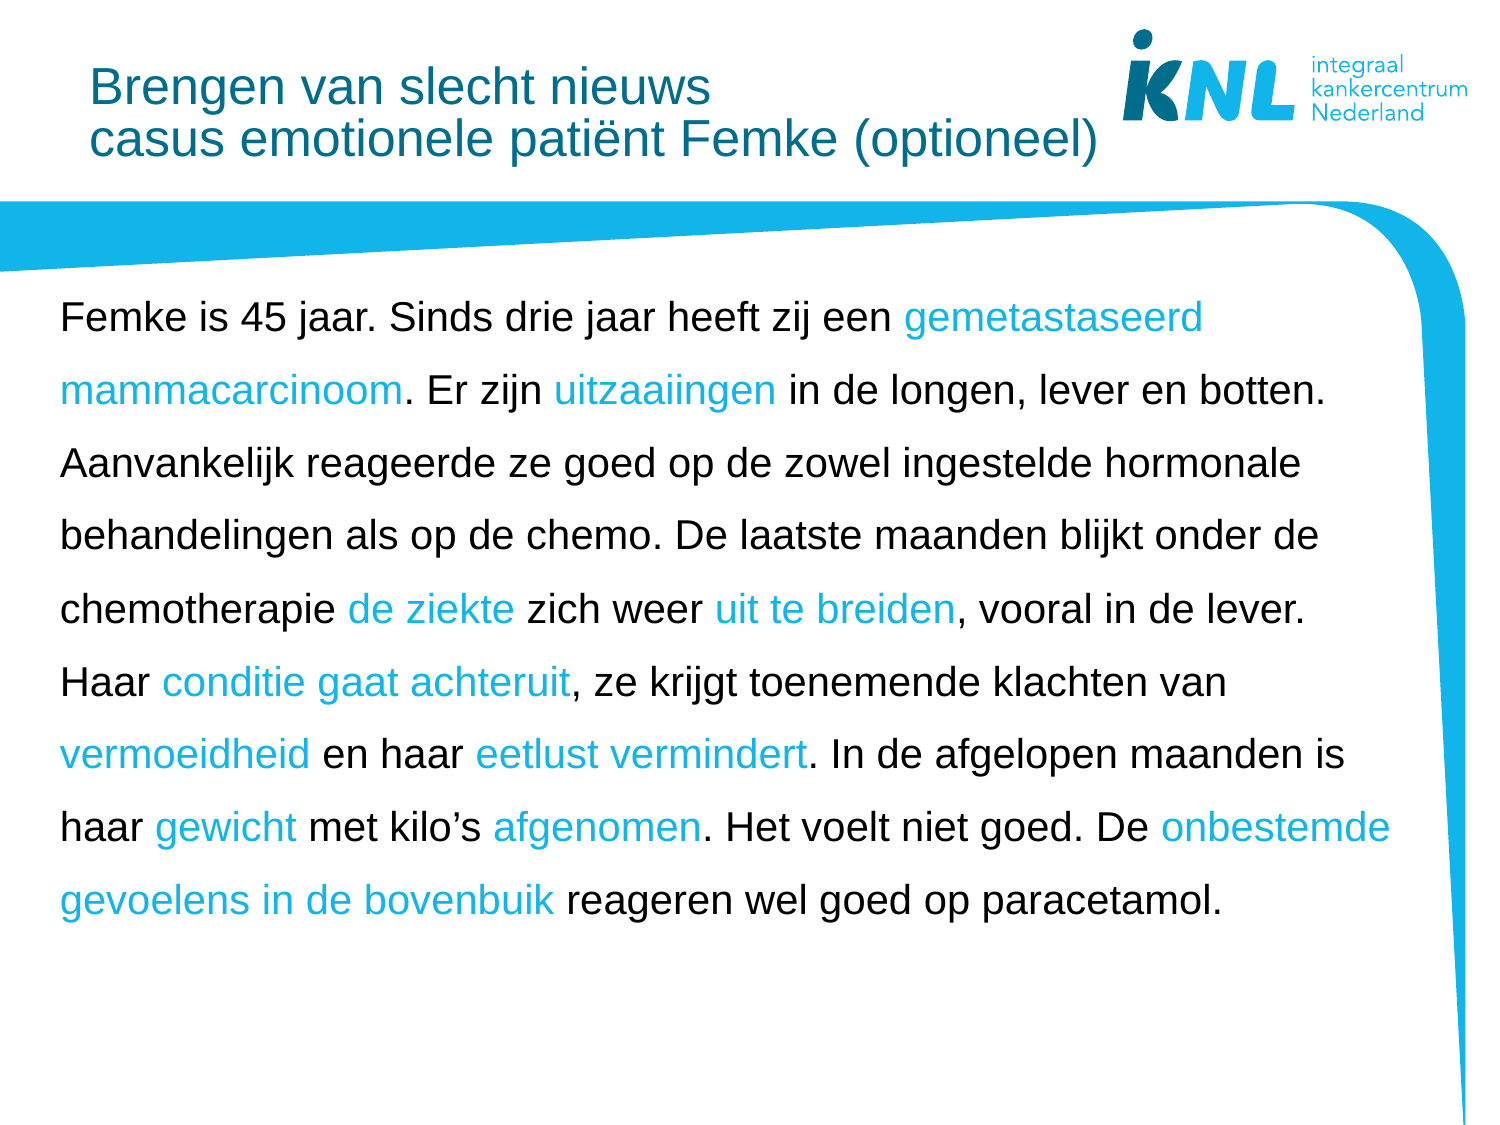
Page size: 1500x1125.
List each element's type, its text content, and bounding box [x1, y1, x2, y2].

list Femke is 45 jaar. Sinds drie jaar heeft zij een gemetastaseerd mammacarcinoom. Er zijn uitzaaiingen in de longen, lever en botten. Aanvankelijk reageerde ze goed op de zowel ingestelde hormonale behandelingen als op de chemo. De laatste maanden blijkt onder de chemotherapie de ziekte zich weer uit te breiden, vooral in de lever. Haar conditie gaat achteruit, ze krijgt toenemende klachten van vermoeidheid en haar eetlust vermindert. In de afgelopen maanden is haar gewicht met kilo’s afgenomen. Het voelt niet goed. De onbestemde gevoelens in de bovenbuik reageren wel goed op paracetamol. [47, 266, 1404, 999]
title Brengen van slecht nieuws casus emotionele patiënt Femke (optioneel) [77, 42, 1110, 168]
